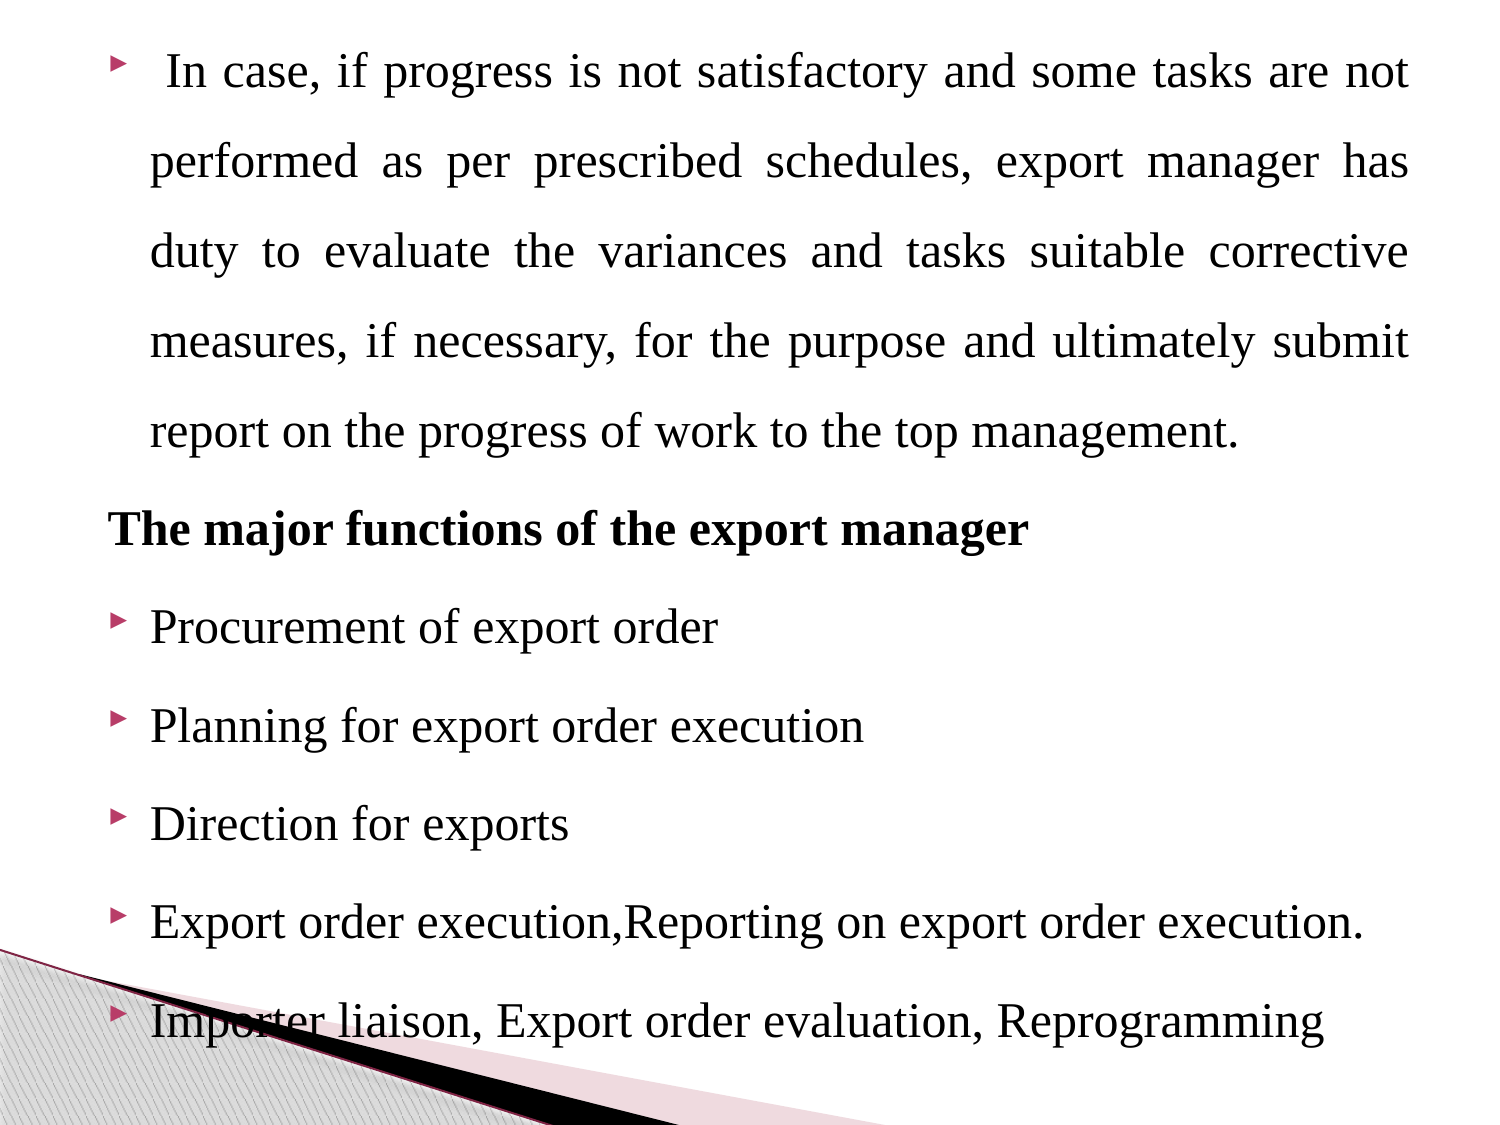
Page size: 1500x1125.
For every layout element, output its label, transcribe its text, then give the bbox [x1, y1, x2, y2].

list In case, if progress is not satisfactory and some tasks are not performed as per prescribed schedules, export manager has duty to evaluate the variances and tasks suitable corrective measures, if necessary, for the purpose and ultimately submit report on the progress of work to the top management. The major functions of the export manager Procurement of export order Planning for export order execution Direction for exports Export order execution,Reporting on export order execution. Importer liaison, Export order evaluation, Reprogramming [75, 0, 1425, 1067]
